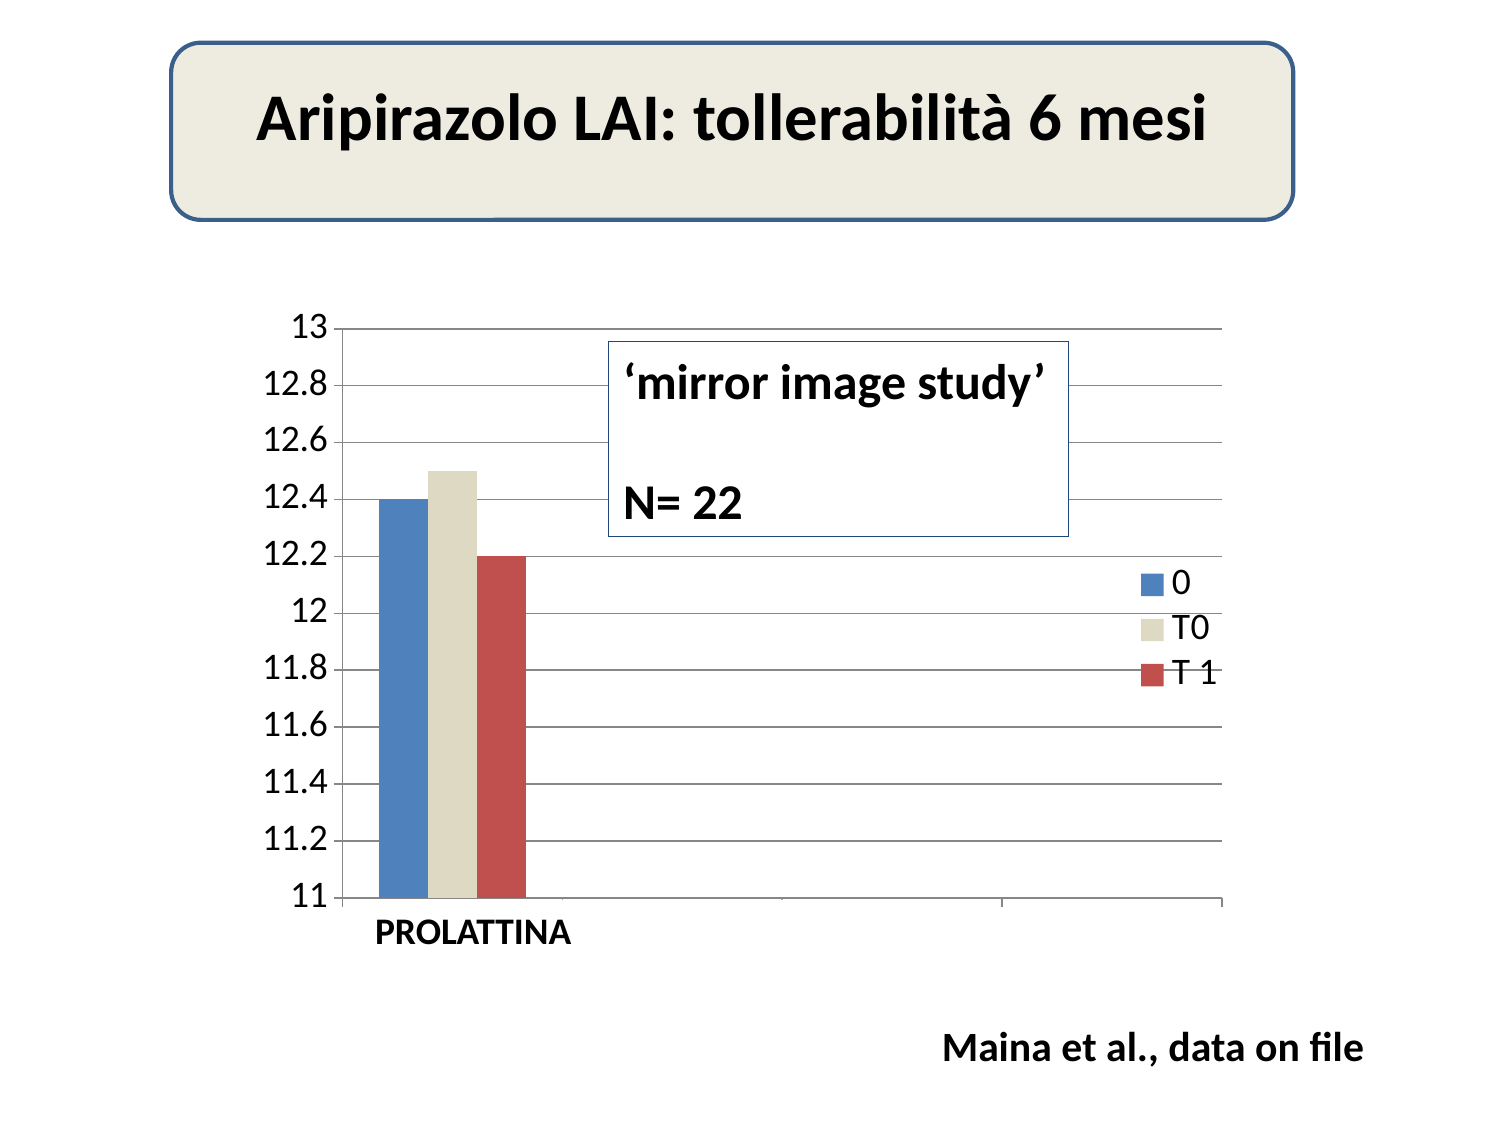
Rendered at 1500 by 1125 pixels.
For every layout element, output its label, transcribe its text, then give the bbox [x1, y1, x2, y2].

text_box Aripirazolo LAI: tollerabilità 6 mesi [242, 66, 1341, 161]
chart [241, 296, 1243, 964]
text_box Maina et al., data on file [927, 1012, 1436, 1078]
text_box [169, 40, 1296, 222]
